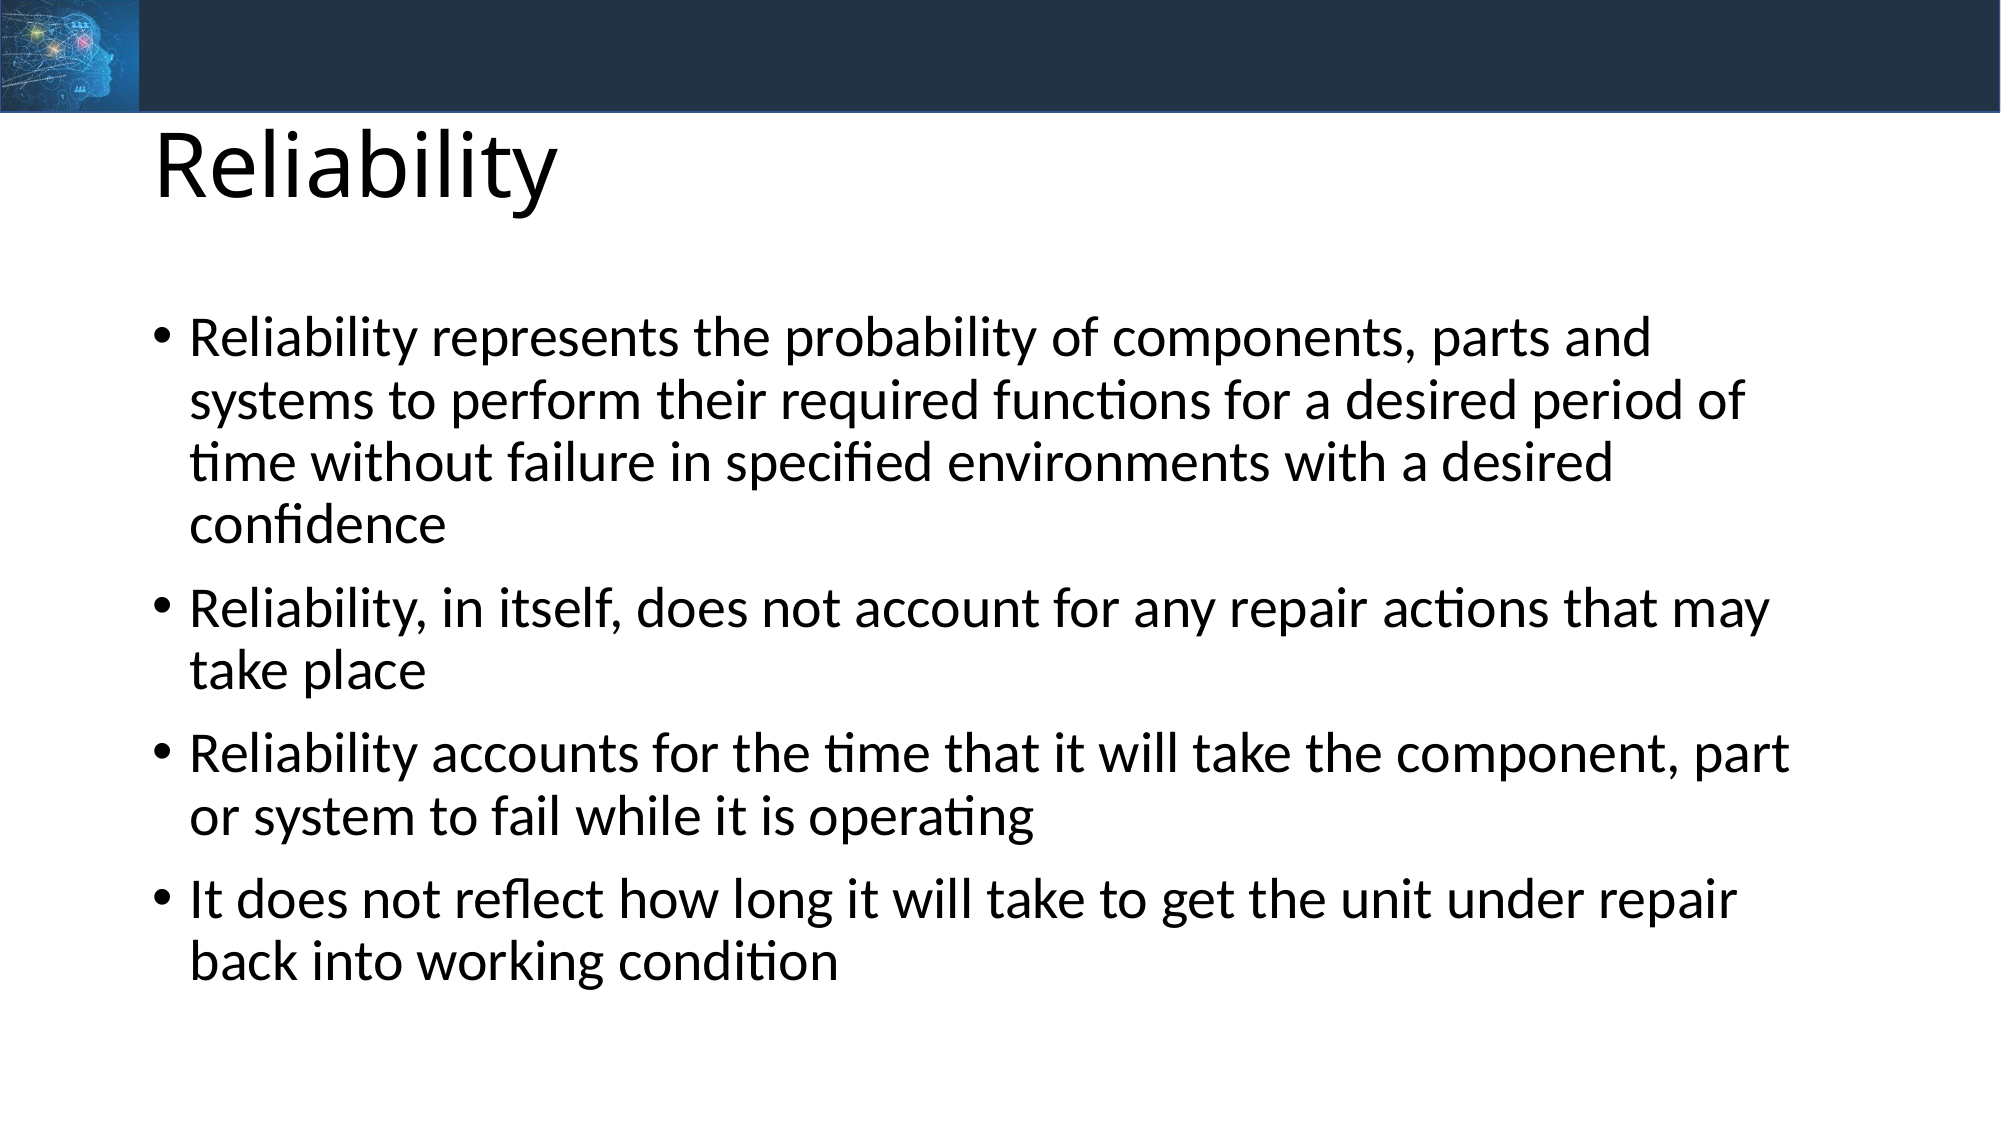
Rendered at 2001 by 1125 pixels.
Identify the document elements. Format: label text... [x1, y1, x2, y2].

list Reliability represents the probability of components, parts and systems to perform their required functions for a desired period of time without failure in specified environments with a desired confidence Reliability, in itself, does not account for any repair actions that may take place Reliability accounts for the time that it will take the component, part or system to fail while it is operating It does not reflect how long it will take to get the unit under repair back into working condition [137, 299, 1863, 1014]
picture [2, 0, 140, 111]
title Reliability [137, 59, 1863, 278]
